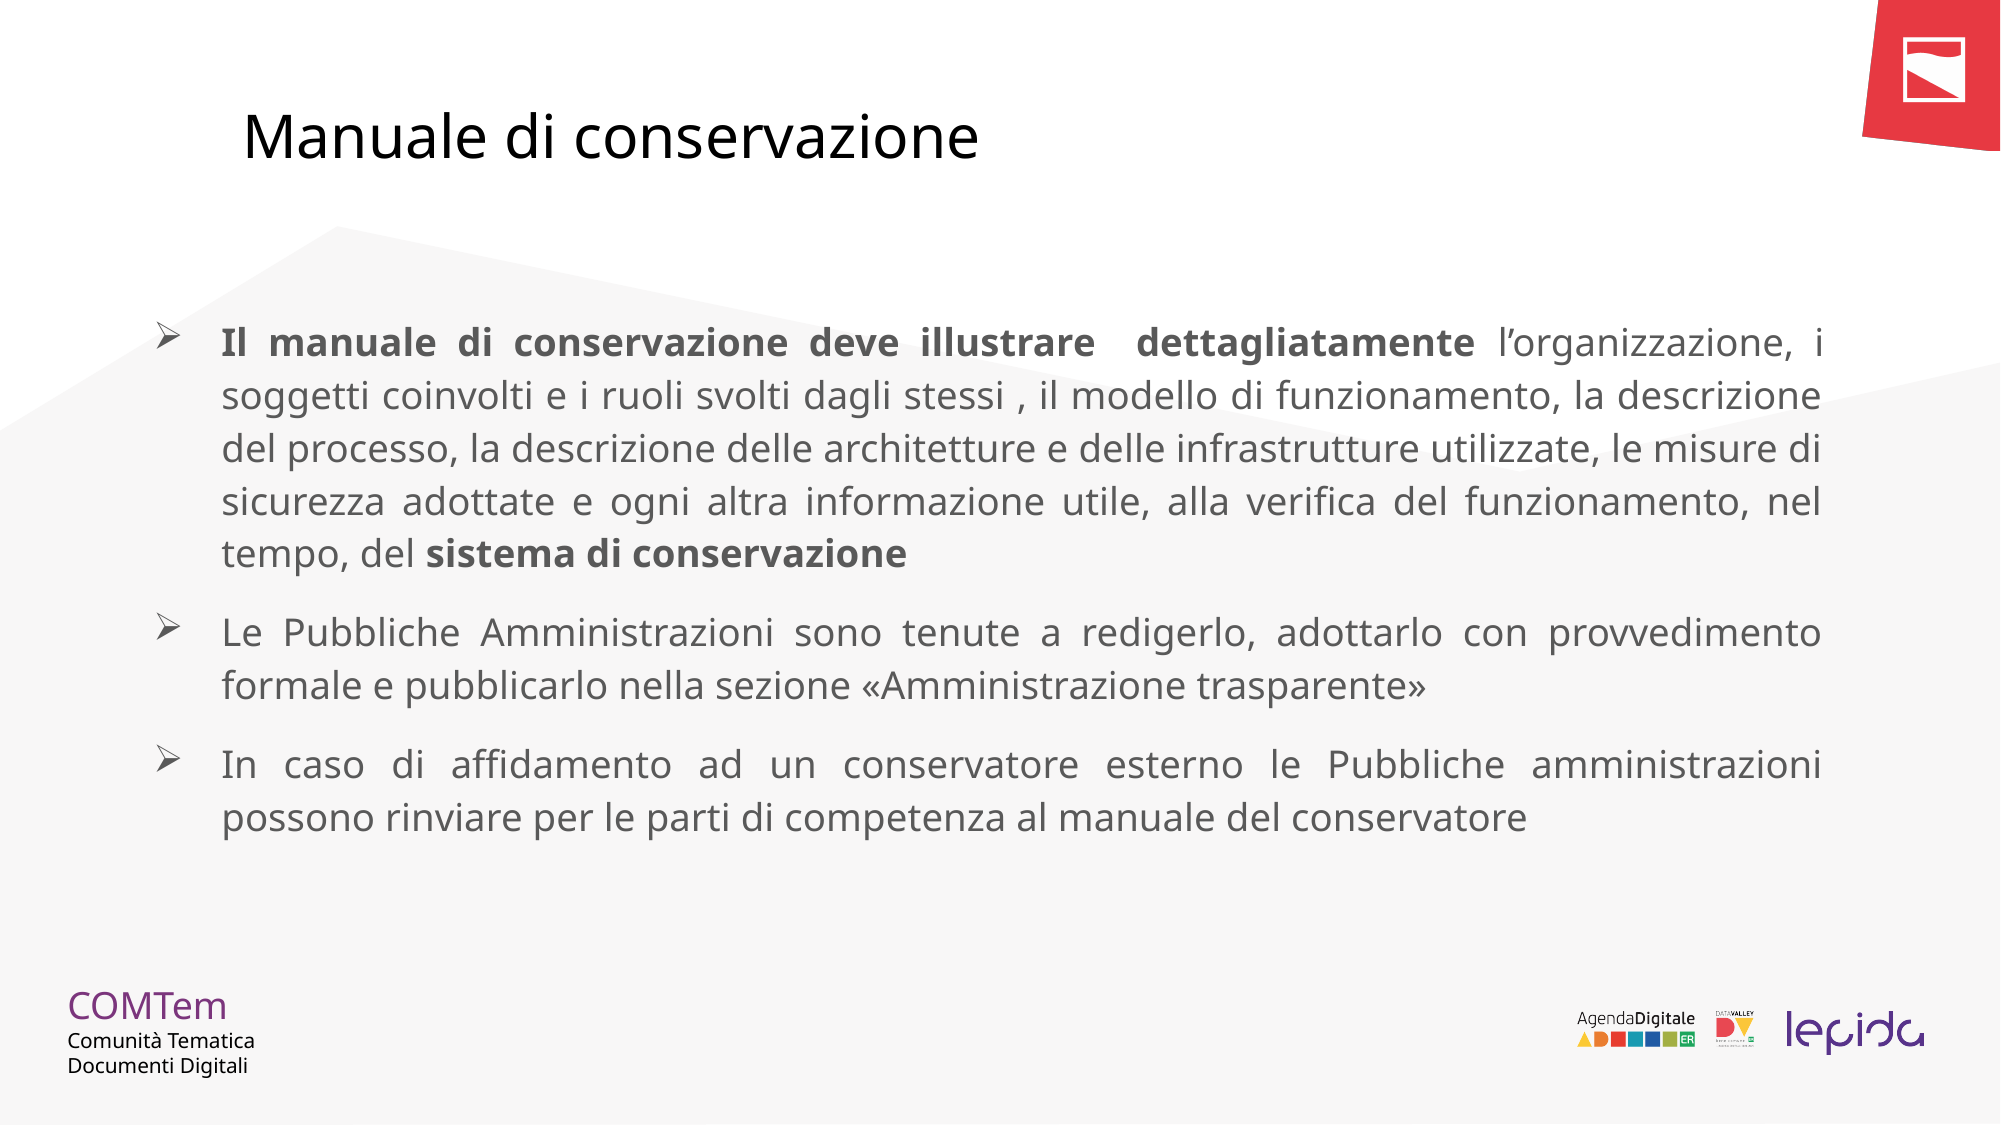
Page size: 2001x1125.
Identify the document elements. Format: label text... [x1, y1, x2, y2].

picture [1862, 0, 2001, 151]
list Il manuale di conservazione deve illustrare dettagliatamente l’organizzazione, i soggetti coinvolti e i ruoli svolti dagli stessi , il modello di funzionamento, la descrizione del processo, la descrizione delle architetture e delle infrastrutture utilizzate, le misure di sicurezza adottate e ogni altra informazione utile, alla verifica del funzionamento, nel tempo, del sistema di conservazione Le Pubbliche Amministrazioni sono tenute a redigerlo, adottarlo con provvedimento formale e pubblicarlo nella sezione «Amministrazione trasparente» In caso di affidamento ad un conservatore esterno le Pubbliche amministrazioni possono rinviare per le parti di competenza al manuale del conservatore [126, 290, 1845, 868]
picture [1577, 1011, 1754, 1047]
title La Manuale di conservazione [156, 78, 1734, 220]
picture [1787, 1011, 1924, 1055]
